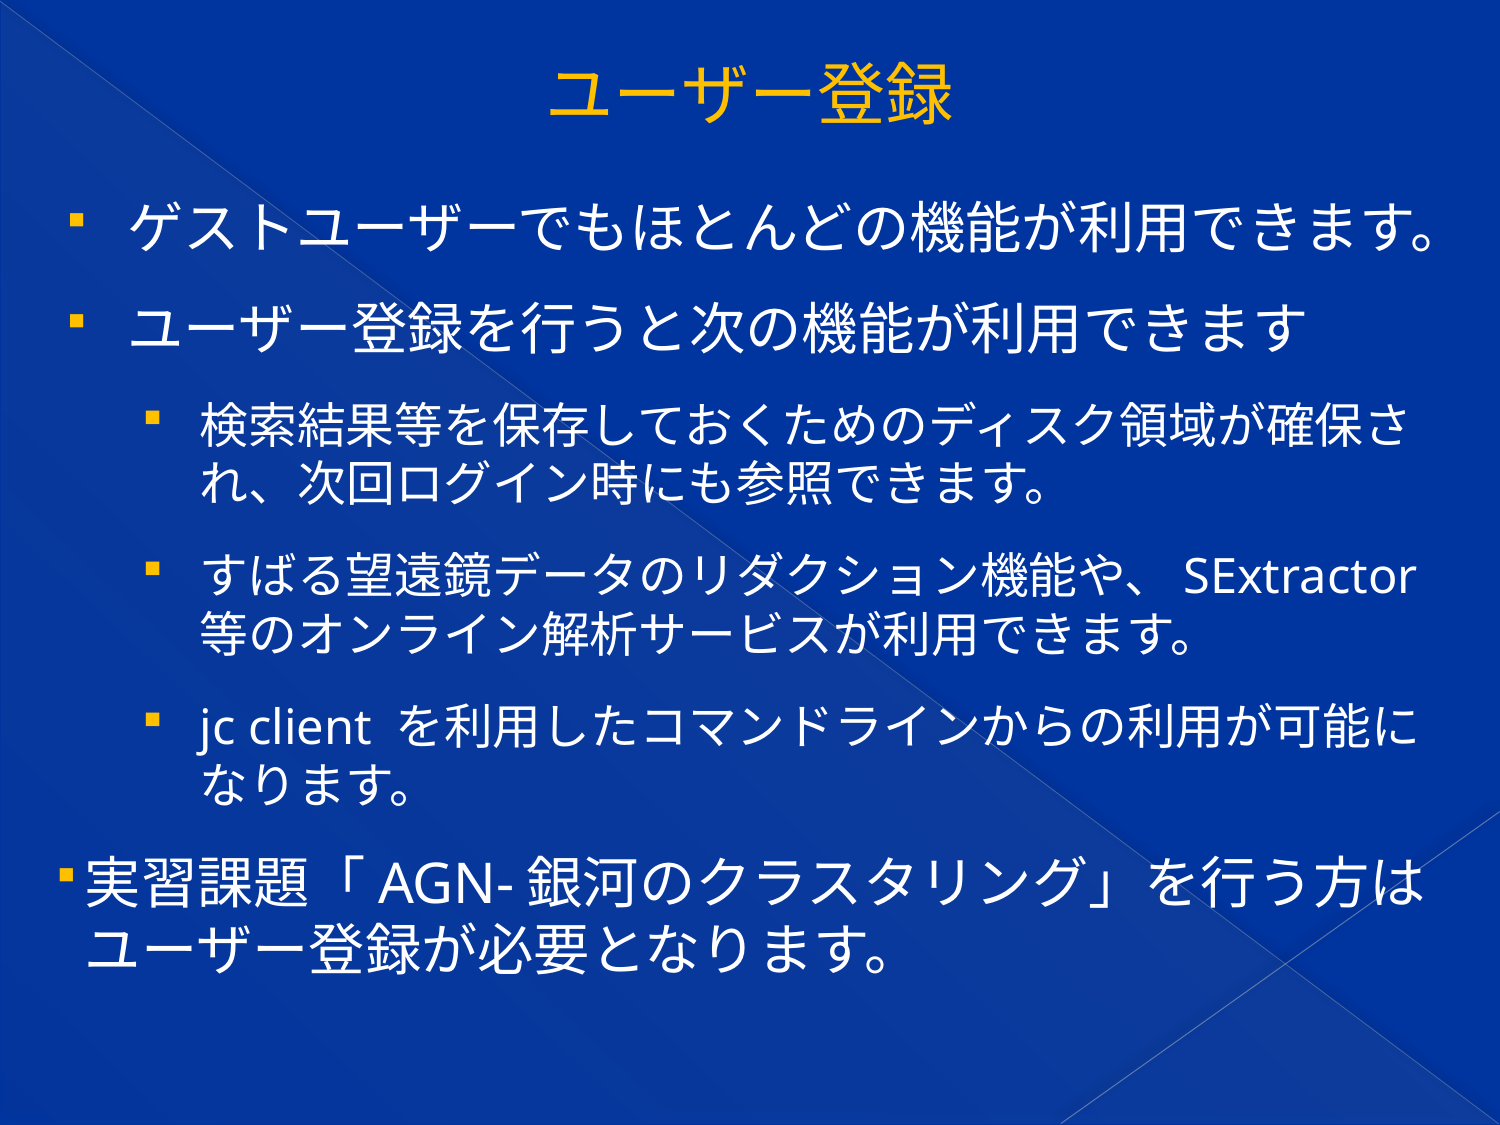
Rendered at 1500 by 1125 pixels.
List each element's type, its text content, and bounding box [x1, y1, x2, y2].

list ゲストユーザーでもほとんどの機能が利用できます。 ユーザー登録を行うと次の機能が利用できます 検索結果等を保存しておくためのディスク領域が確保され、次回ログイン時にも参照できます。 すばる望遠鏡データのリダクション機能や、SExtractor 等のオンライン解析サービスが利用できます。 jc client を利用したコマンドラインからの利用が可能になります。 実習課題「AGN-銀河のクラスタリング」を行う方はユーザー登録が必要となります。 [41, 184, 1459, 1047]
title ユーザー登録 [0, 43, 1500, 141]
